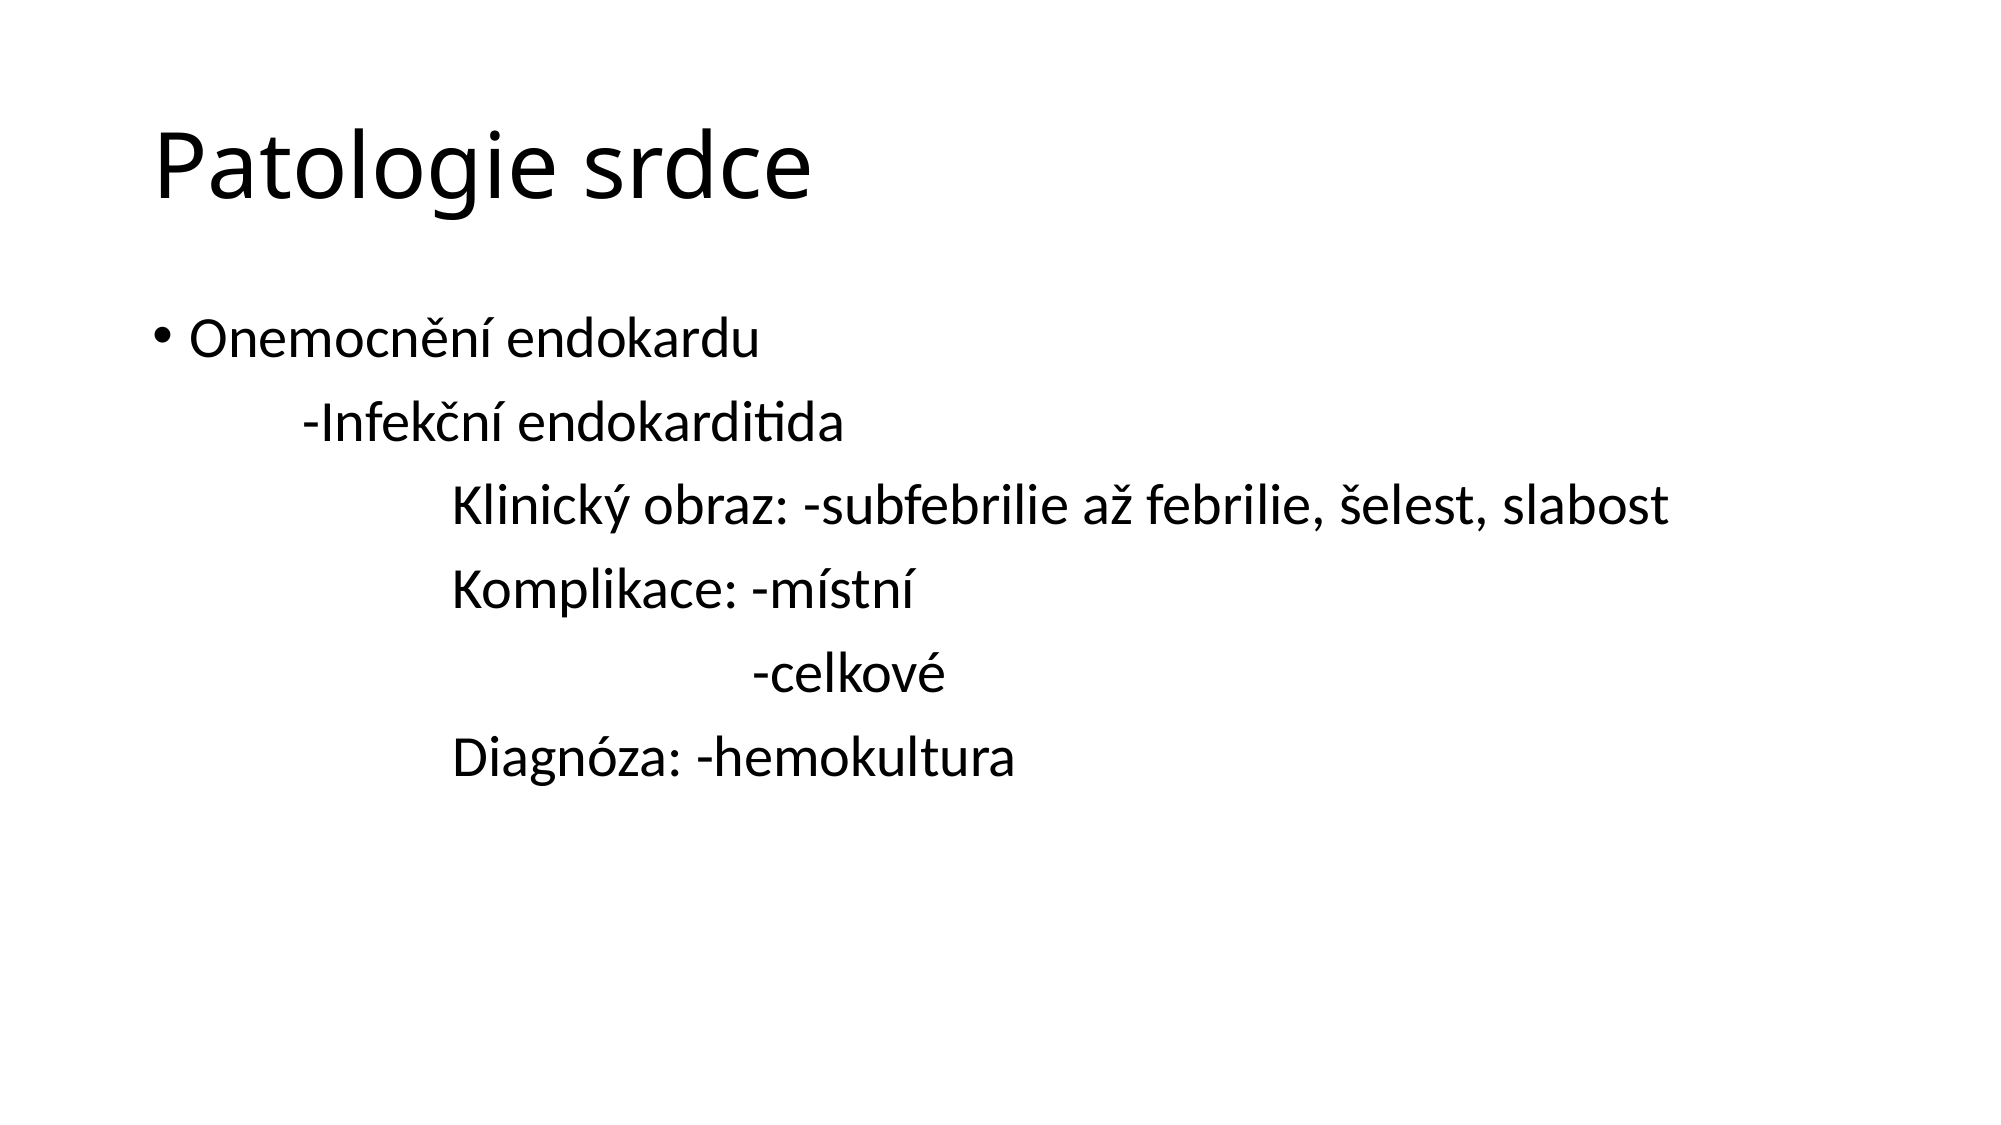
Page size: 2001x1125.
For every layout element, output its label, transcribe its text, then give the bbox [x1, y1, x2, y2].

list Onemocnění endokardu -Infekční endokarditida Klinický obraz: -subfebrilie až febrilie, šelest, slabost Komplikace: -místní -celkové Diagnóza: -hemokultura [137, 299, 1863, 1014]
title Patologie srdce [137, 59, 1863, 278]
